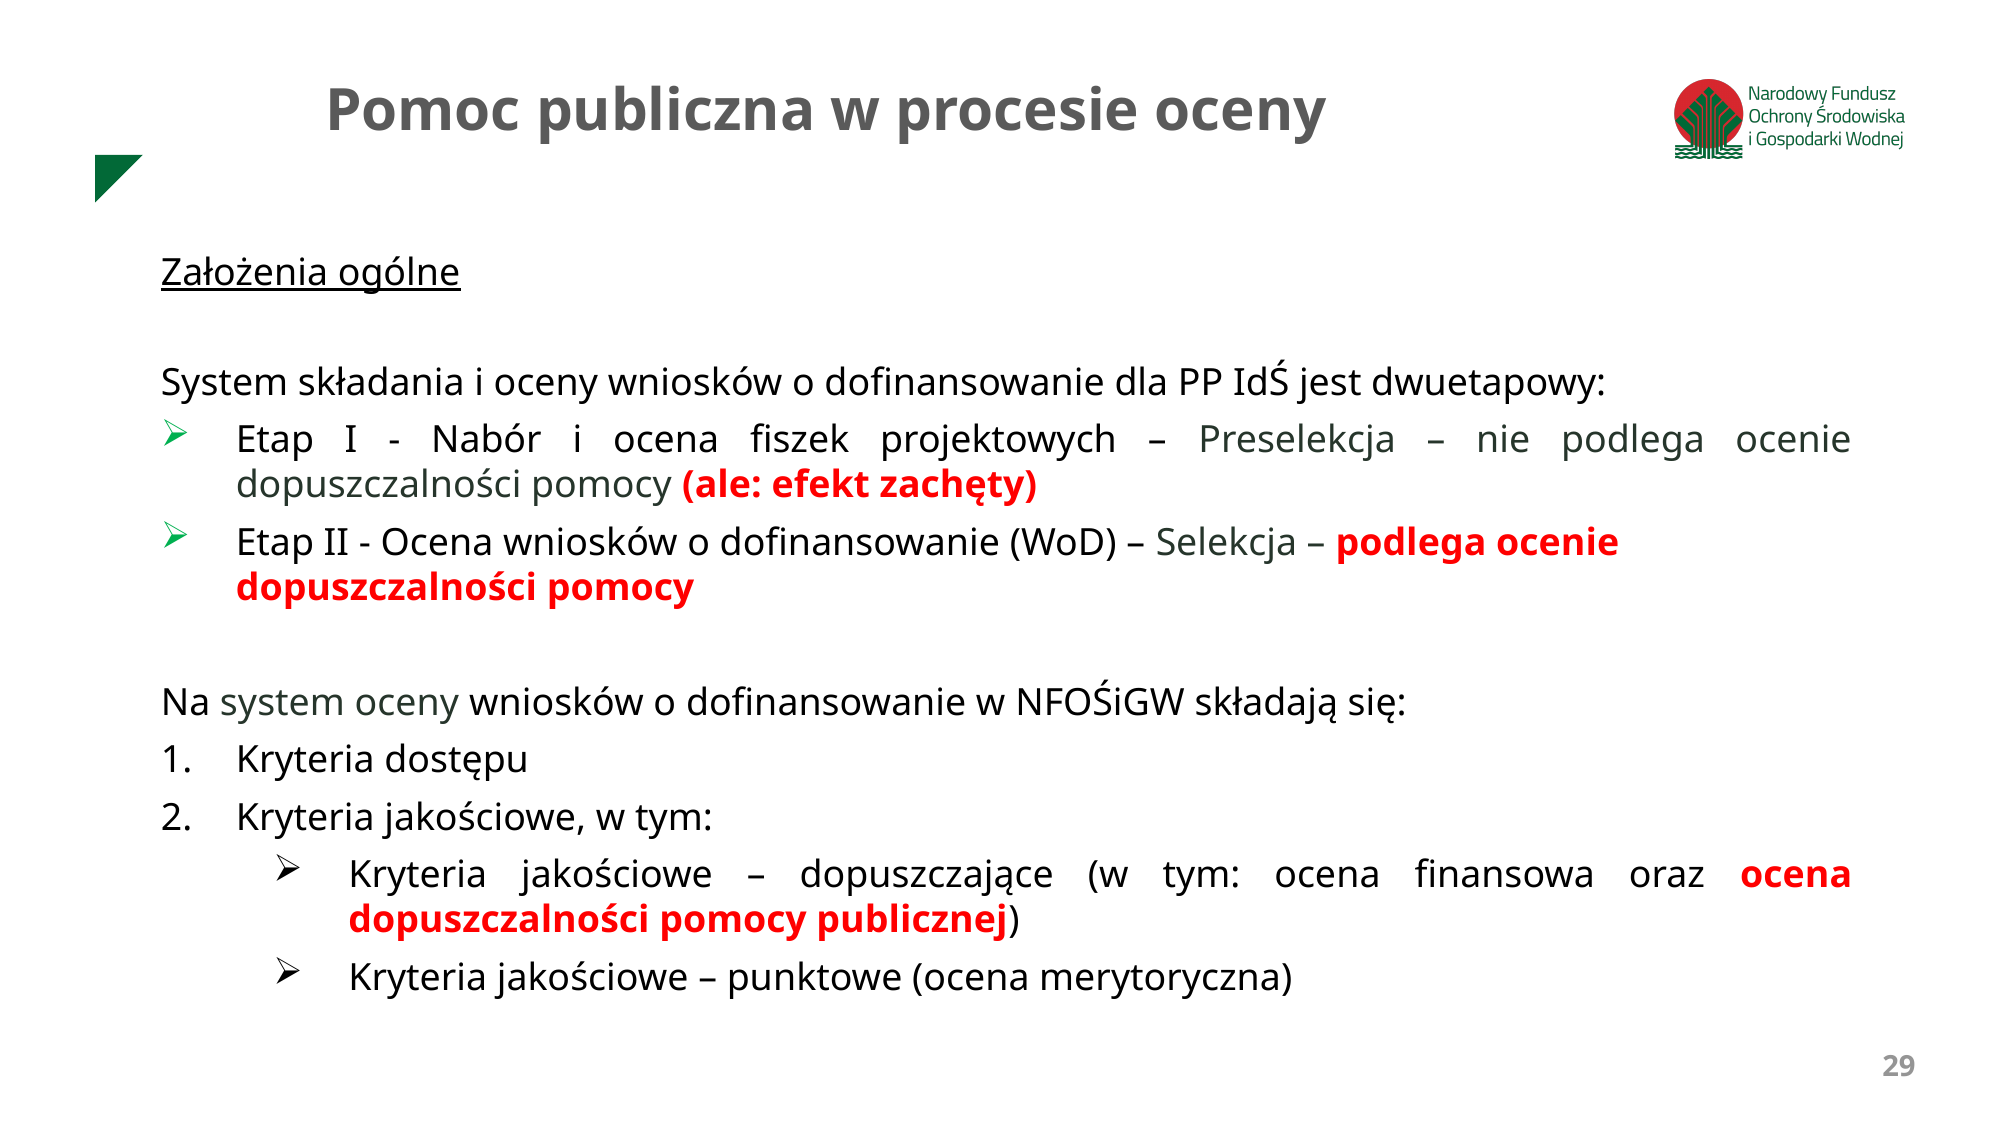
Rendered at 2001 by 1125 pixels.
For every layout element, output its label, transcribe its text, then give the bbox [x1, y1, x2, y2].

list Pomoc publiczna w procesie oceny [116, 73, 1535, 177]
list Założenia ogólne System składania i oceny wniosków o dofinansowanie dla PP IdŚ jest dwuetapowy: Etap I - Nabór i ocena fiszek projektowych – Preselekcja – nie podlega ocenie dopuszczalności pomocy (ale: efekt zachęty) Etap II - Ocena wniosków o dofinansowanie (WoD) – Selekcja – podlega ocenie dopuszczalności pomocy Na system oceny wniosków o dofinansowanie w NFOŚiGW składają się: Kryteria dostępu Kryteria jakościowe, w tym: Kryteria jakościowe – dopuszczające (w tym: ocena finansowa oraz ocena dopuszczalności pomocy publicznej) Kryteria jakościowe – punktowe (ocena merytoryczna) [146, 240, 1868, 1016]
picture [1674, 79, 1905, 159]
